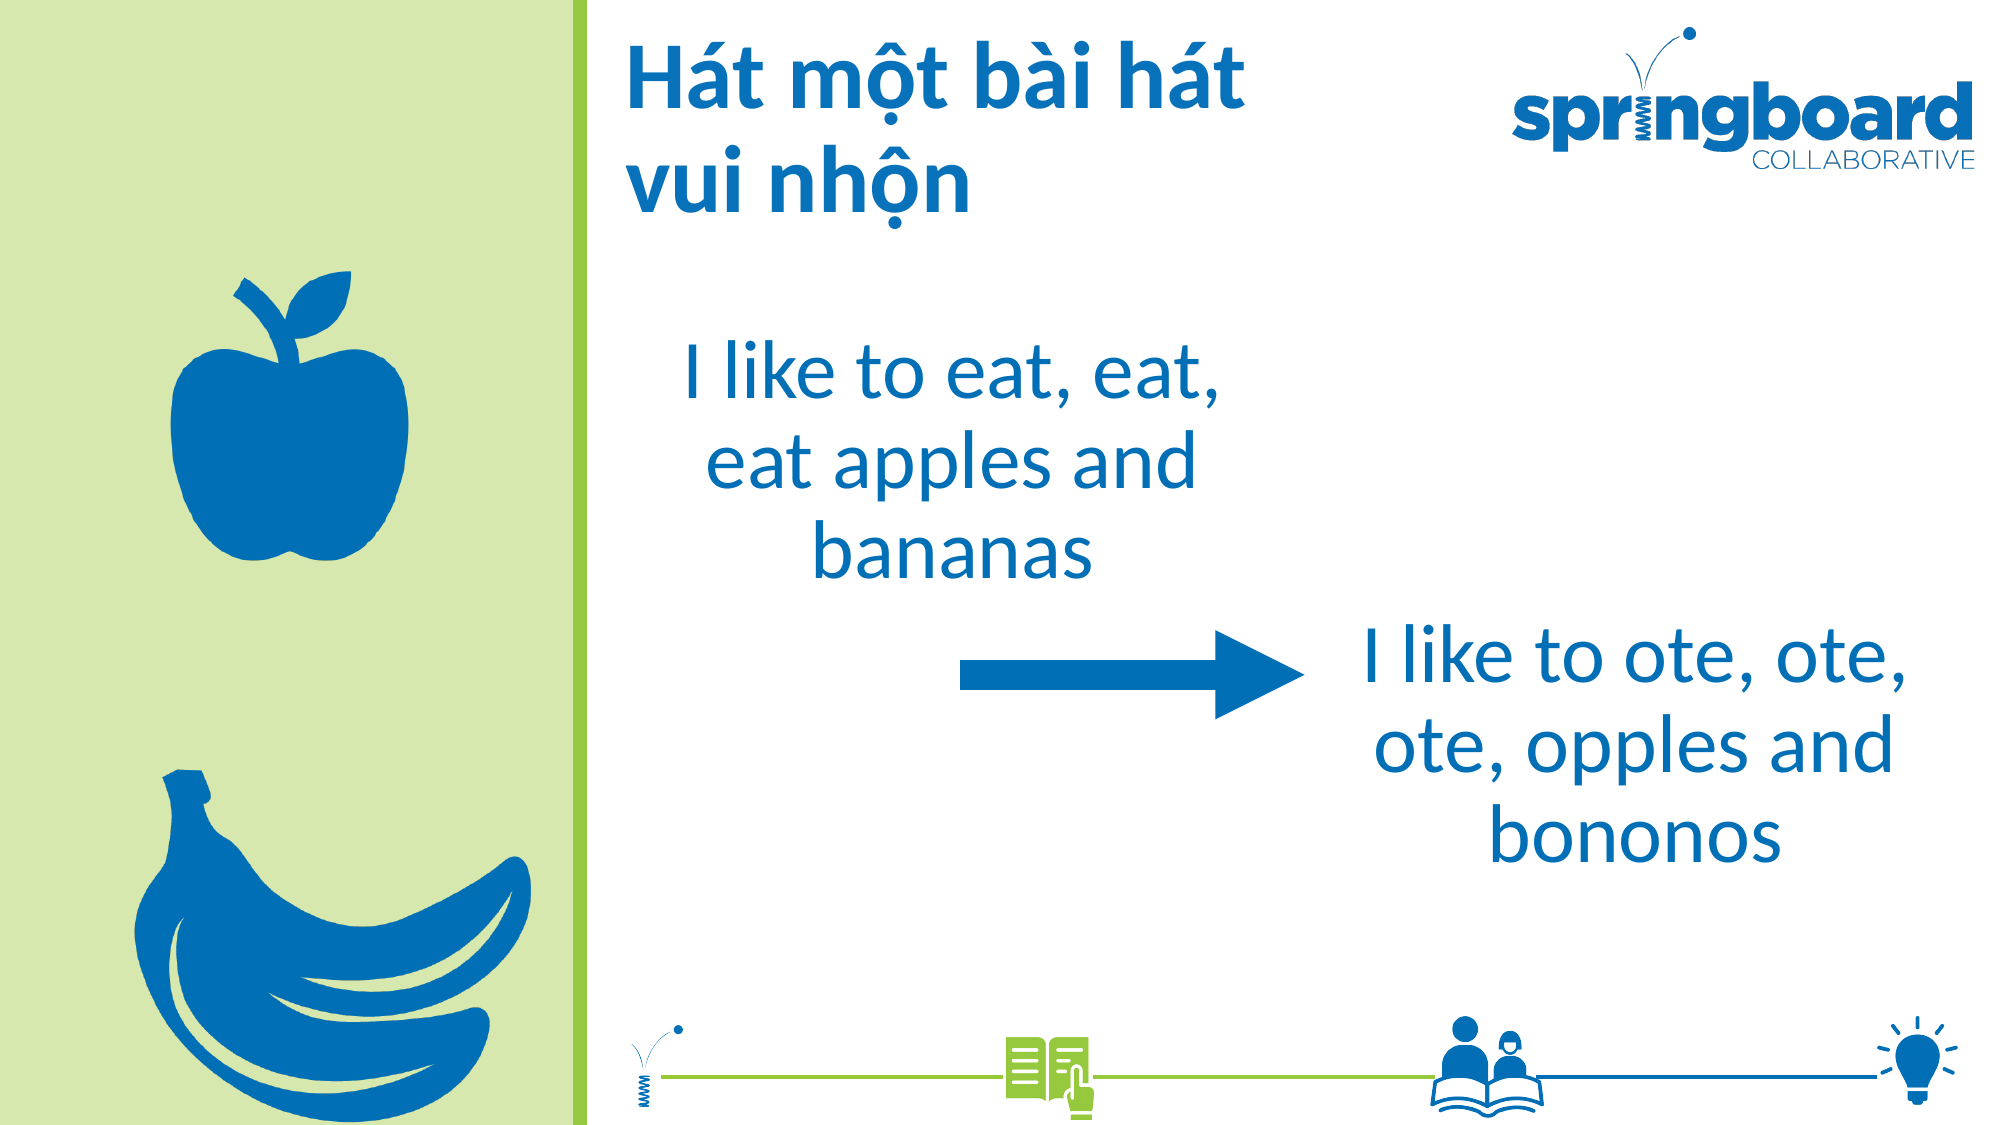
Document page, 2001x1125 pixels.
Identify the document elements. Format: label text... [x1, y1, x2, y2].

picture [1430, 1016, 1544, 1118]
list I like to ote, ote, ote, opples and bononos [1304, 317, 1958, 1000]
title Hát một bài hát vui nhộn [580, 0, 1398, 259]
picture [1512, 27, 1975, 169]
list I like to eat, eat, eat apples and bananas [621, 319, 1275, 1001]
picture [1877, 1016, 1958, 1105]
picture [1006, 1037, 1094, 1120]
picture [0, 242, 719, 1125]
